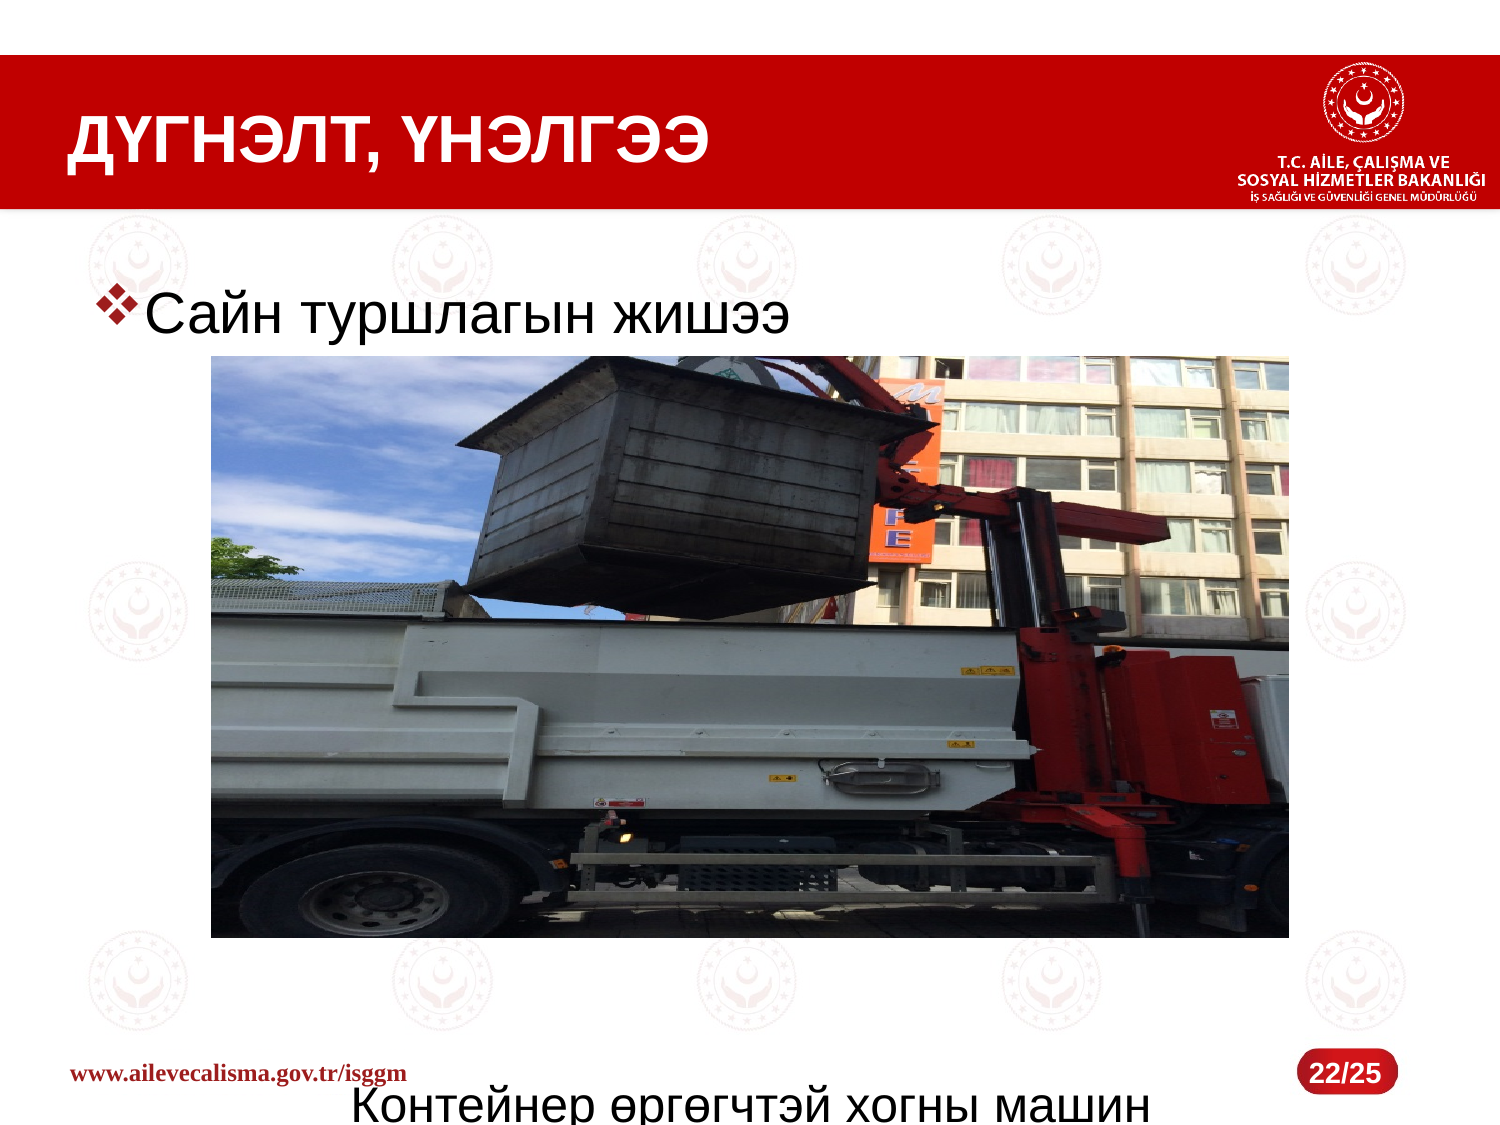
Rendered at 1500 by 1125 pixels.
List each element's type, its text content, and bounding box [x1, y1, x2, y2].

picture [1237, 62, 1485, 203]
title ДҮГНЭЛТ, ҮНЭЛГЭЭ [52, 39, 1185, 243]
picture [0, 210, 1500, 1125]
slide_number 22/25 [1059, 1042, 1397, 1103]
list Сайн туршлагын жишээ Контейнер өргөгчтэй хогны машин [76, 275, 1370, 990]
picture [0, 0, 1500, 55]
